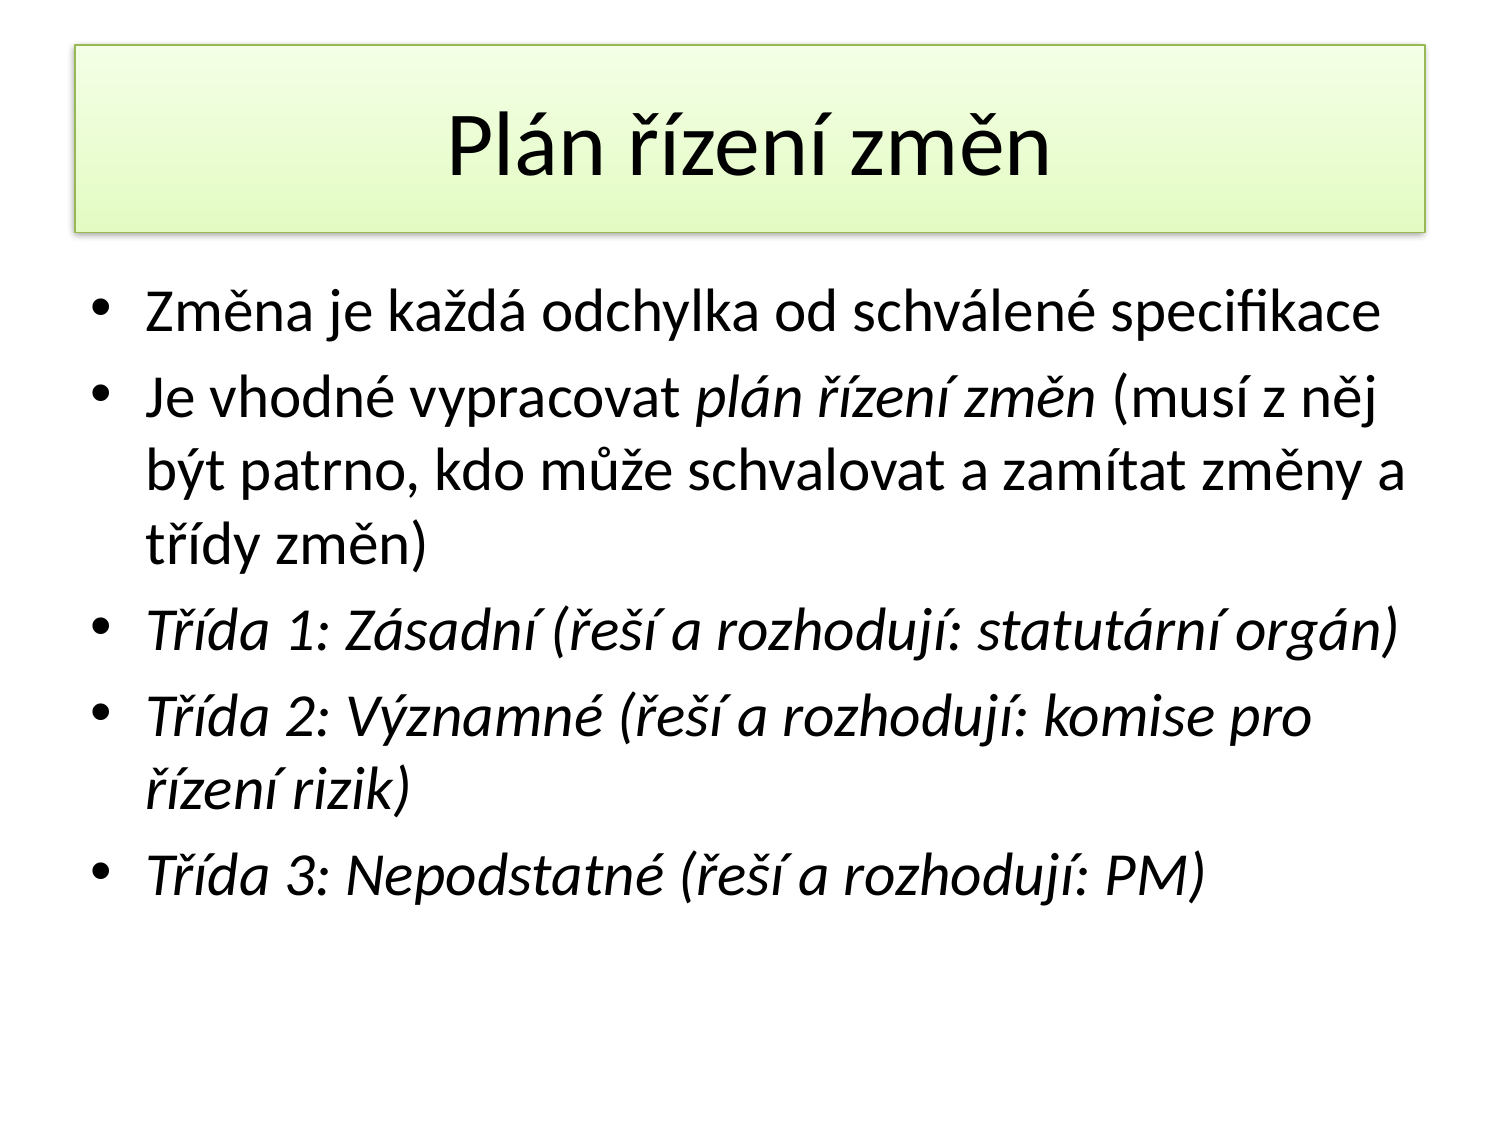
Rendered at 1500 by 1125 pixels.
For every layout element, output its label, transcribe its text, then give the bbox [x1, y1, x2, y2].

list Změna je každá odchylka od schválené specifikace Je vhodné vypracovat plán řízení změn (musí z něj být patrno, kdo může schvalovat a zamítat změny a třídy změn) Třída 1: Zásadní (řeší a rozhodují: statutární orgán) Třída 2: Významné (řeší a rozhodují: komise pro řízení rizik) Třída 3: Nepodstatné (řeší a rozhodují: PM) [75, 262, 1425, 1005]
title Plán řízení změn [74, 44, 1426, 233]
